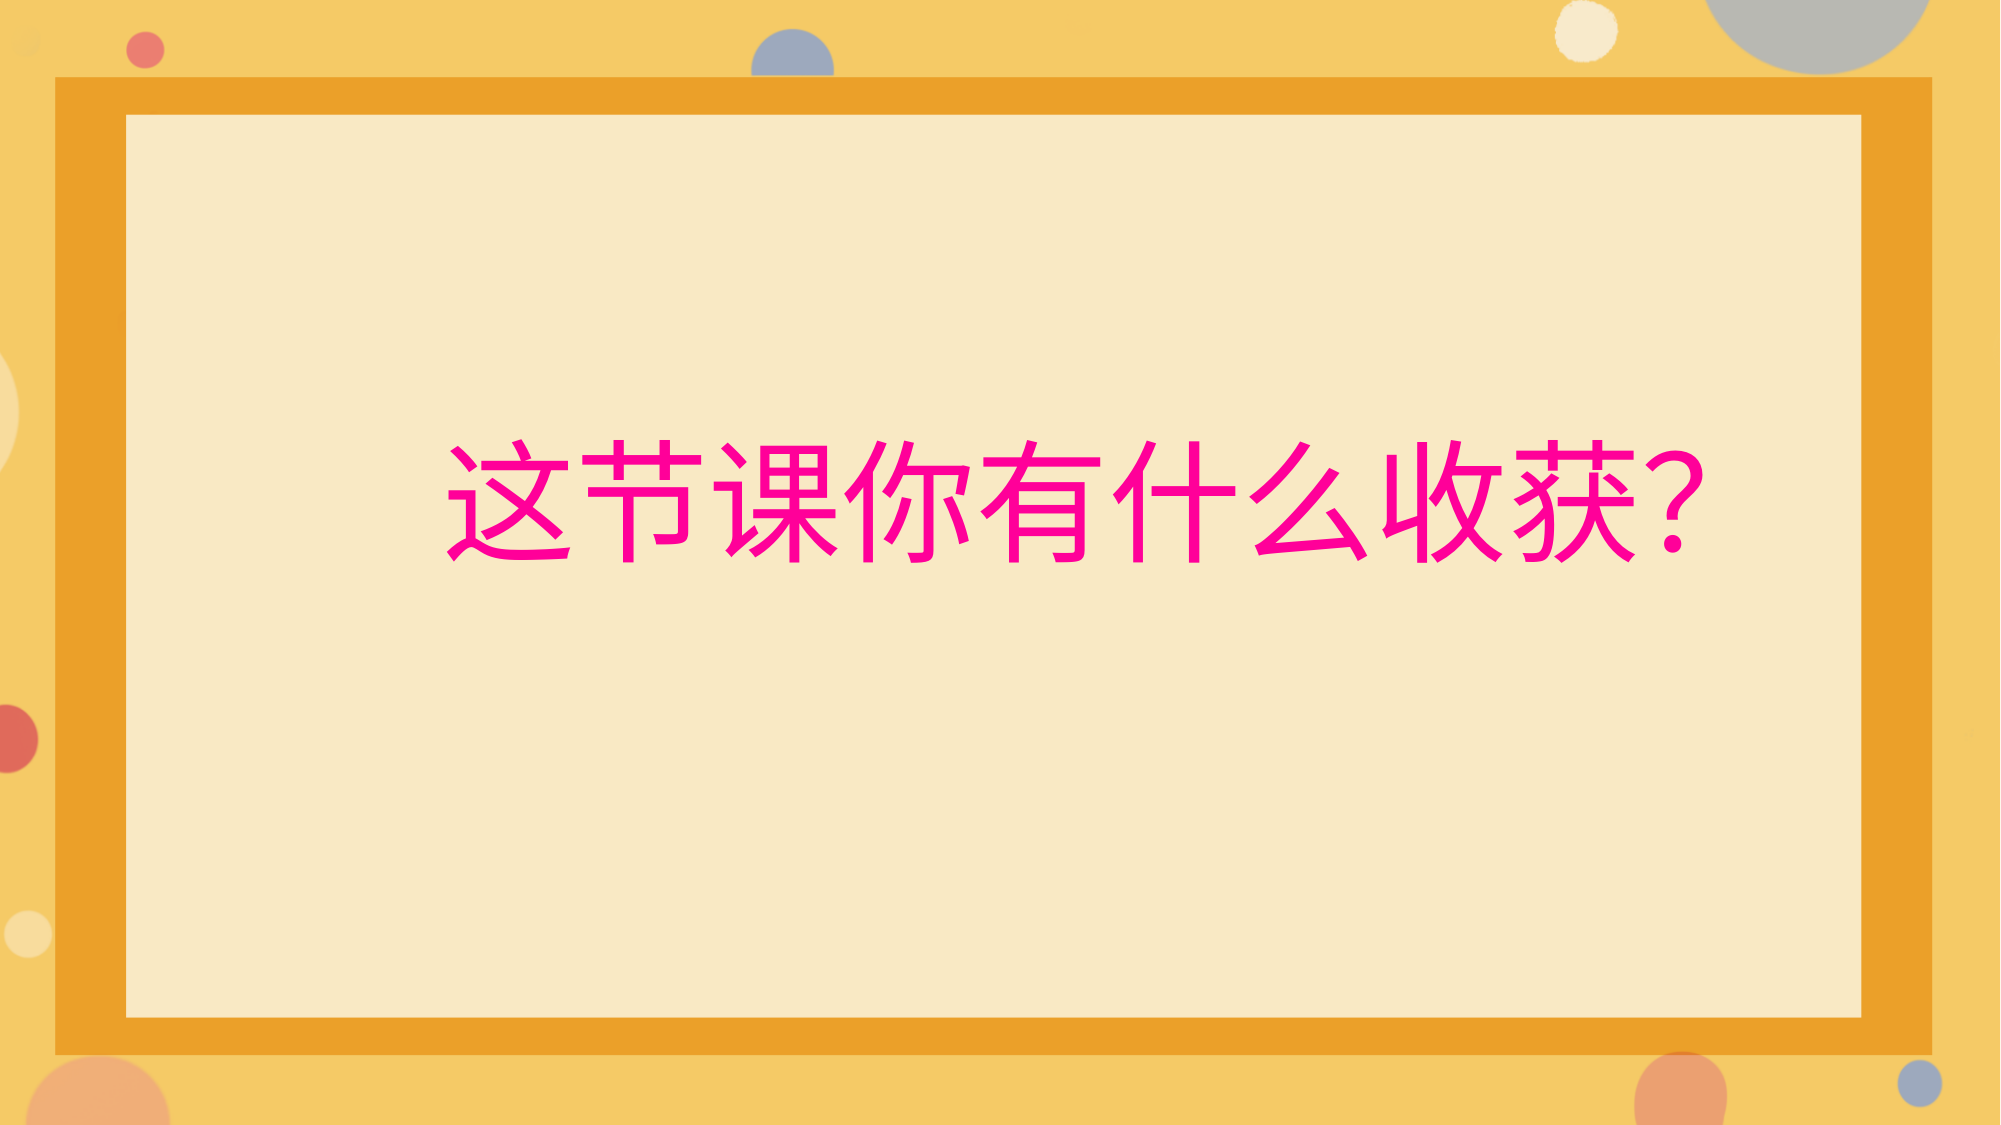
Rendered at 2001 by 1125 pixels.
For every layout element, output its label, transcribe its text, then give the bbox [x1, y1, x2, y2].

picture [0, 0, 2001, 1125]
text_box 这节课你有什么收获？ [407, 411, 1677, 784]
